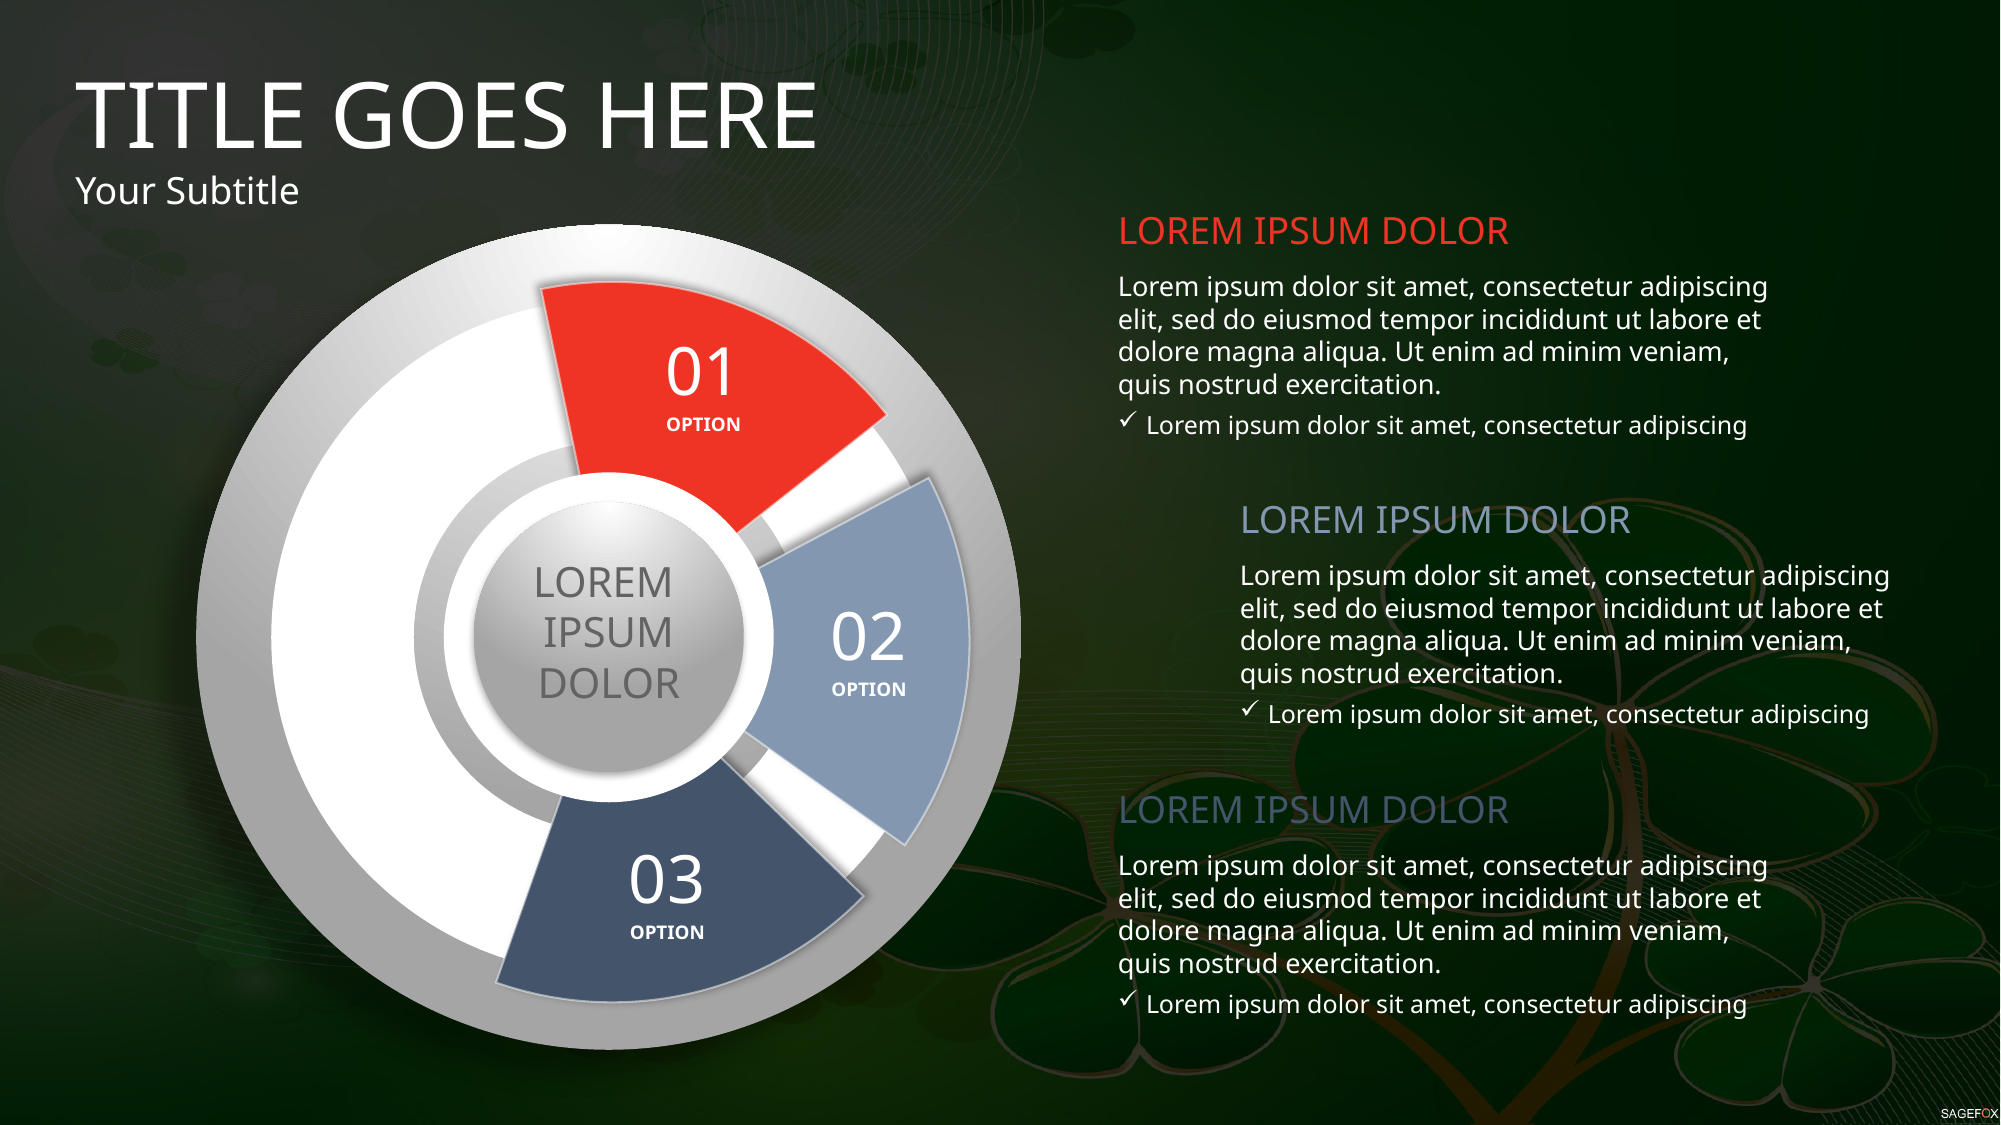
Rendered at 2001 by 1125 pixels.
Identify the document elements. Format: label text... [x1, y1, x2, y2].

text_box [269, 291, 970, 993]
text_box LOREM IPSUM DOLOR Lorem ipsum dolor sit amet, consectetur adipiscing elit, sed do eiusmod tempor incididunt ut labore et dolore magna aliqua. Ut enim ad minim veniam, quis nostrud exercitation. Lorem ipsum dolor sit amet, consectetur adipiscing [1224, 488, 1911, 736]
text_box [196, 224, 1022, 1050]
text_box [261, 281, 963, 301]
text_box LOREM IPSUM DOLOR Lorem ipsum dolor sit amet, consectetur adipiscing elit, sed do eiusmod tempor incididunt ut labore et dolore magna aliqua. Ut enim ad minim veniam, quis nostrud exercitation. Lorem ipsum dolor sit amet, consectetur adipiscing [1103, 199, 1790, 447]
text_box LOREM IPSUM DOLOR Lorem ipsum dolor sit amet, consectetur adipiscing elit, sed do eiusmod tempor incididunt ut labore et dolore magna aliqua. Ut enim ad minim veniam, quis nostrud exercitation. Lorem ipsum dolor sit amet, consectetur adipiscing [1103, 778, 1790, 1026]
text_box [443, 472, 774, 803]
picture [0, 0, 2001, 1125]
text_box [261, 301, 963, 1003]
text_box TITLE GOES HERE Your Subtitle [60, 49, 1036, 220]
